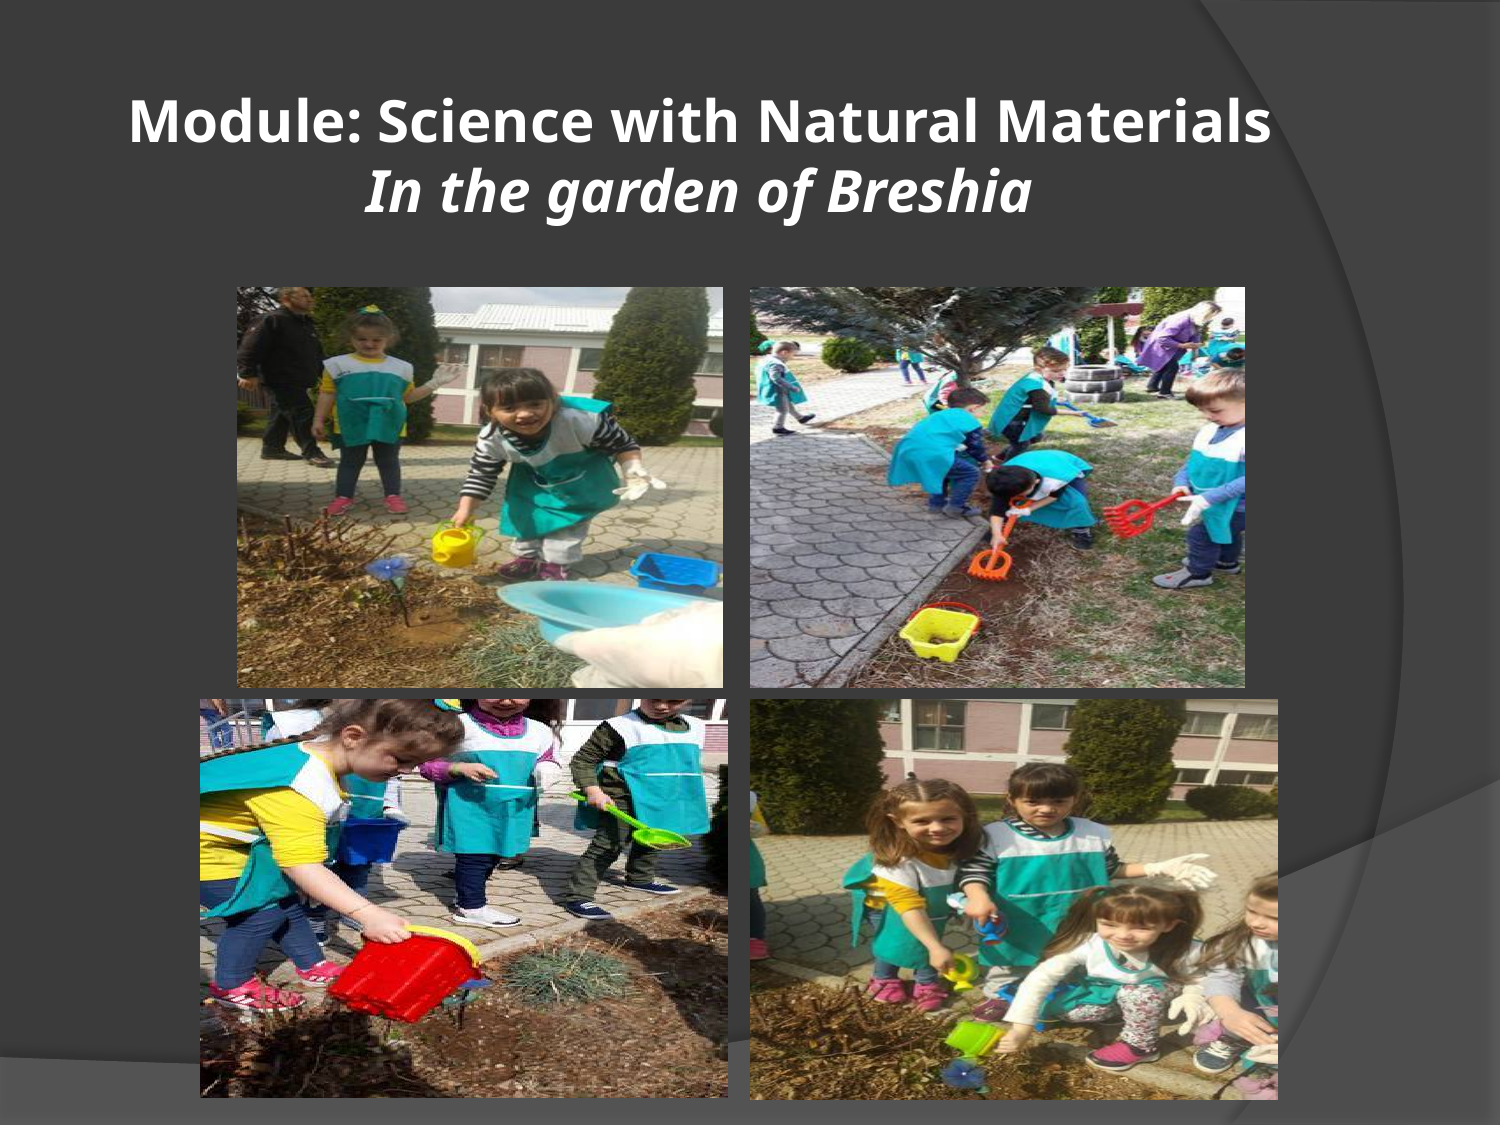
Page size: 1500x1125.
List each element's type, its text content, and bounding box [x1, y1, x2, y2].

picture [749, 287, 1246, 688]
picture [749, 699, 1279, 1101]
picture [237, 287, 724, 689]
title Module: Science with Natural Materials In the garden of Breshia [0, 45, 1400, 263]
picture [199, 699, 728, 1098]
